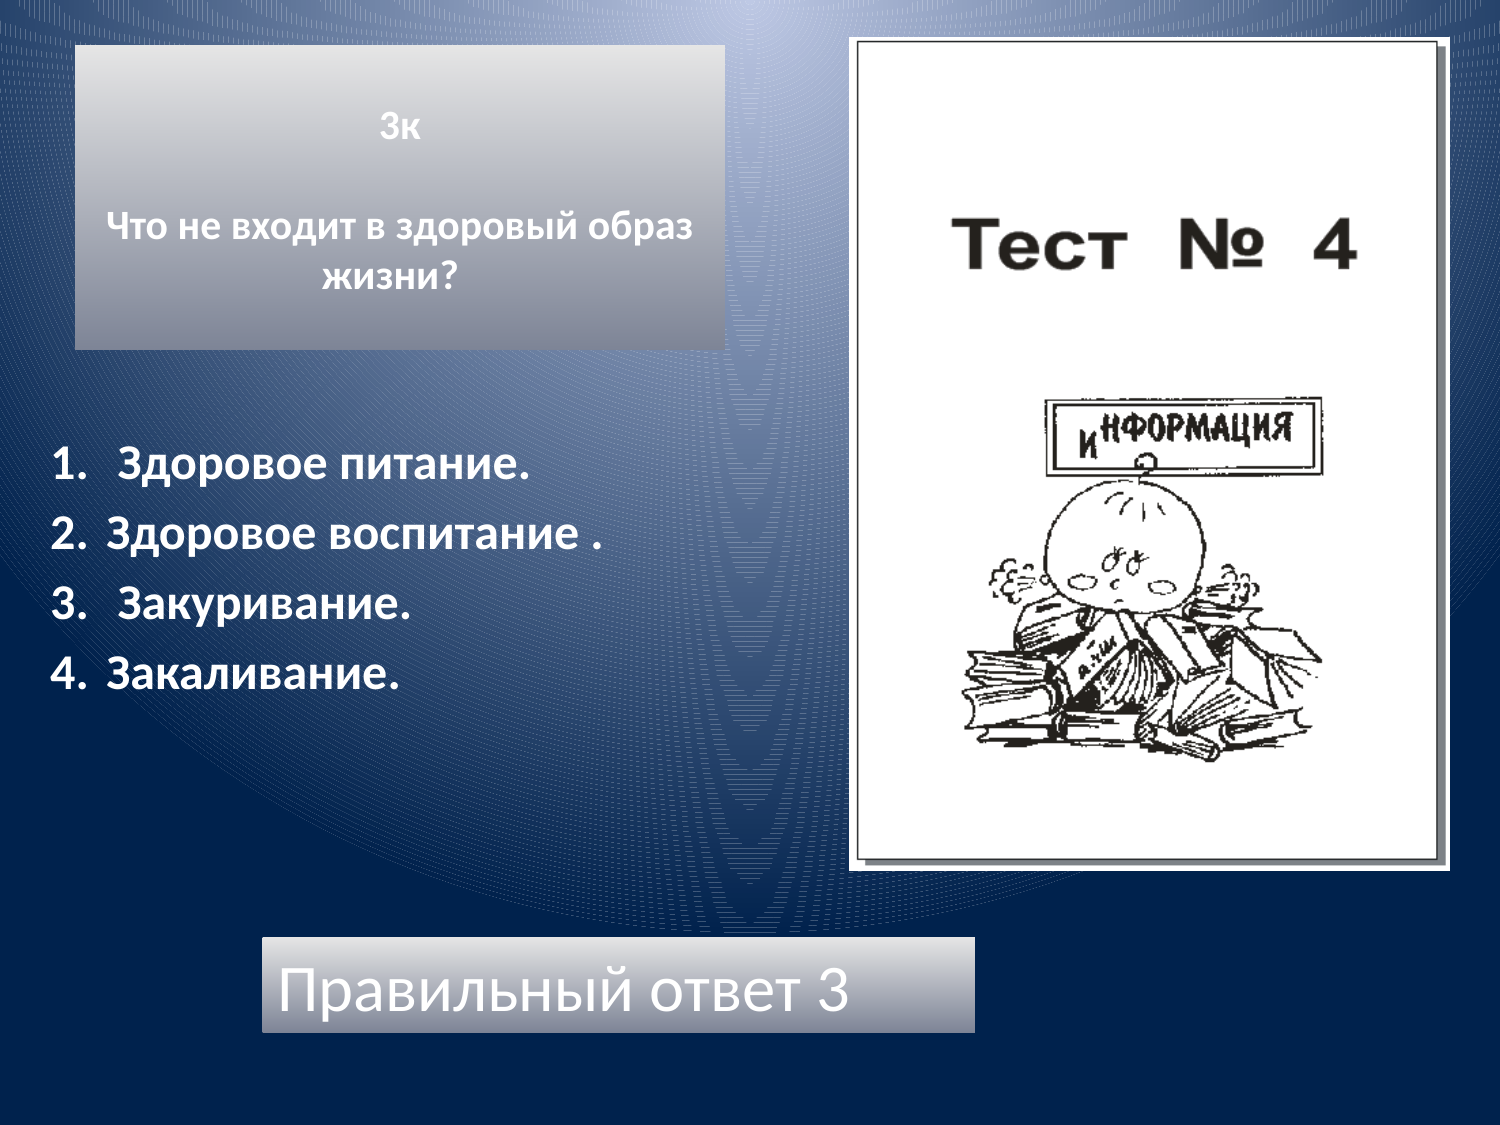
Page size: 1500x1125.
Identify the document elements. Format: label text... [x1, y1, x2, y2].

list Здоровое питание. Здоровое воспитание . Закуривание. Закаливание. [35, 421, 844, 772]
title 3к Что не входит в здоровый образ жизни? [75, 45, 725, 350]
text_box Правильный ответ 3 [262, 937, 975, 1033]
picture [849, 37, 1451, 872]
